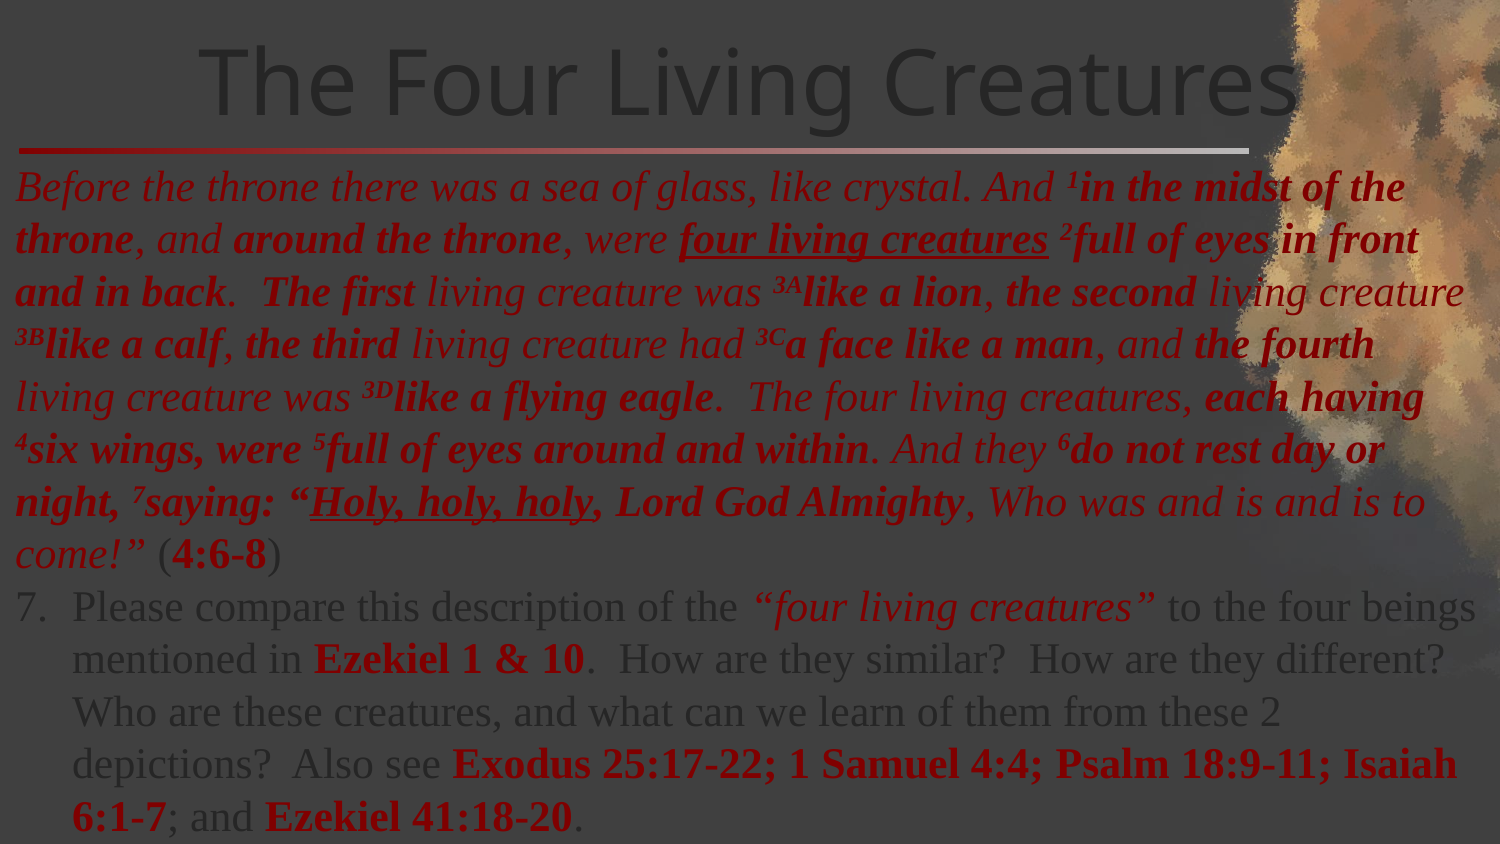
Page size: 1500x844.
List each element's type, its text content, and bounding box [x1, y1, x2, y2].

list Before the throne there was a sea of glass, like crystal. And 1in the midst of the throne, and around the throne, were four living creatures 2full of eyes in front and in back. The first living creature was 3Alike a lion, the second living creature 3Blike a calf, the third living creature had 3Ca face like a man, and the fourth living creature was 3Dlike a flying eagle. The four living creatures, each having 4six wings, were 5full of eyes around and within. And they 6do not rest day or night, 7saying: “Holy, holy, holy, Lord God Almighty, Who was and is and is to come!” (4:6-8) Please compare this description of the “four living creatures” to the four beings mentioned in Ezekiel 1 & 10. How are they similar? How are they different? Who are these creatures, and what can we learn of them from these 2 depictions? Also see Exodus 25:17-22; 1 Samuel 4:4; Psalm 18:9-11; Isaiah 6:1-7; and Ezekiel 41:18-20. [7, 150, 1493, 830]
title The Four Living Creatures [7, 7, 1493, 150]
